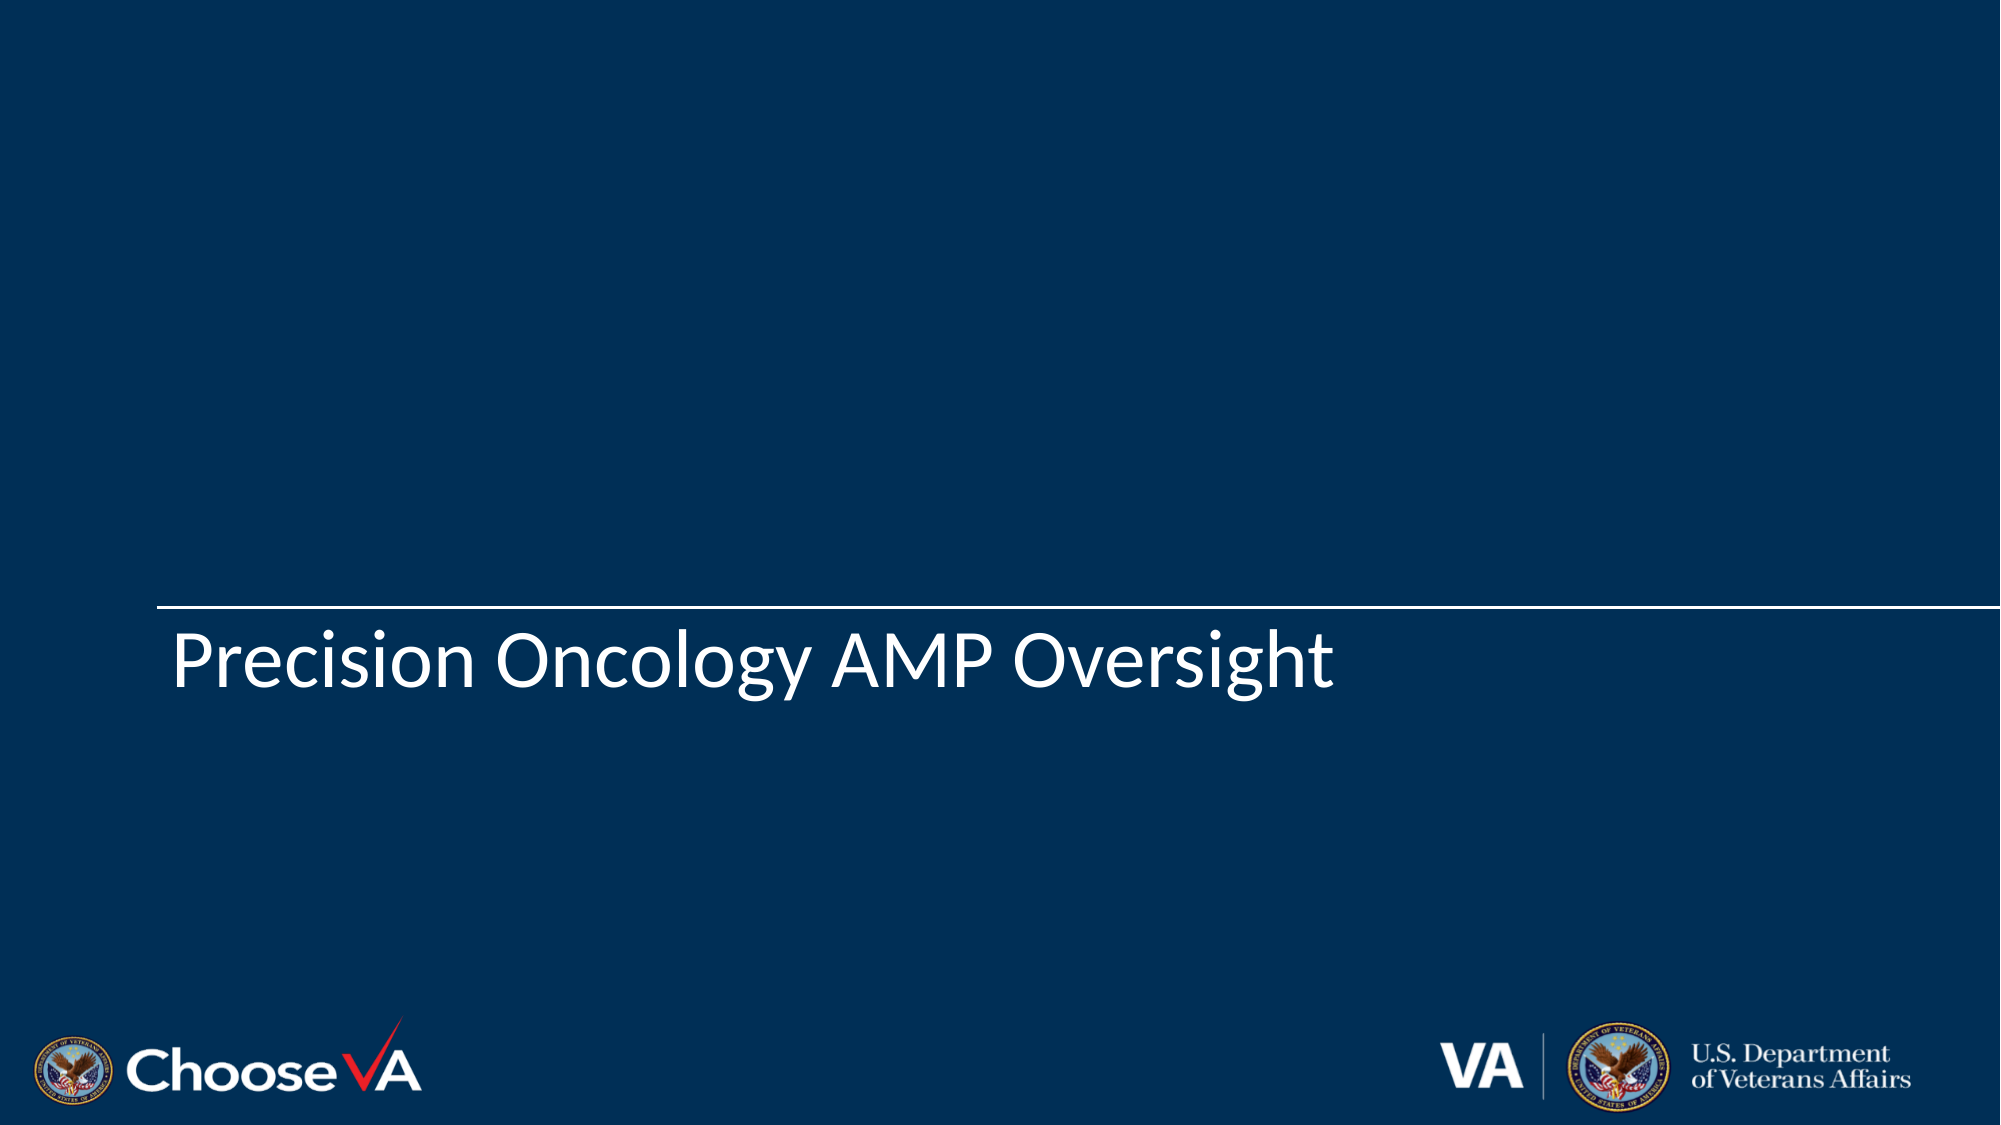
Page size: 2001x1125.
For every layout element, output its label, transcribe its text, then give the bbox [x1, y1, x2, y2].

list Precision Oncology AMP Oversight [156, 607, 1657, 908]
picture [1434, 1014, 1917, 1120]
picture [33, 1015, 422, 1106]
